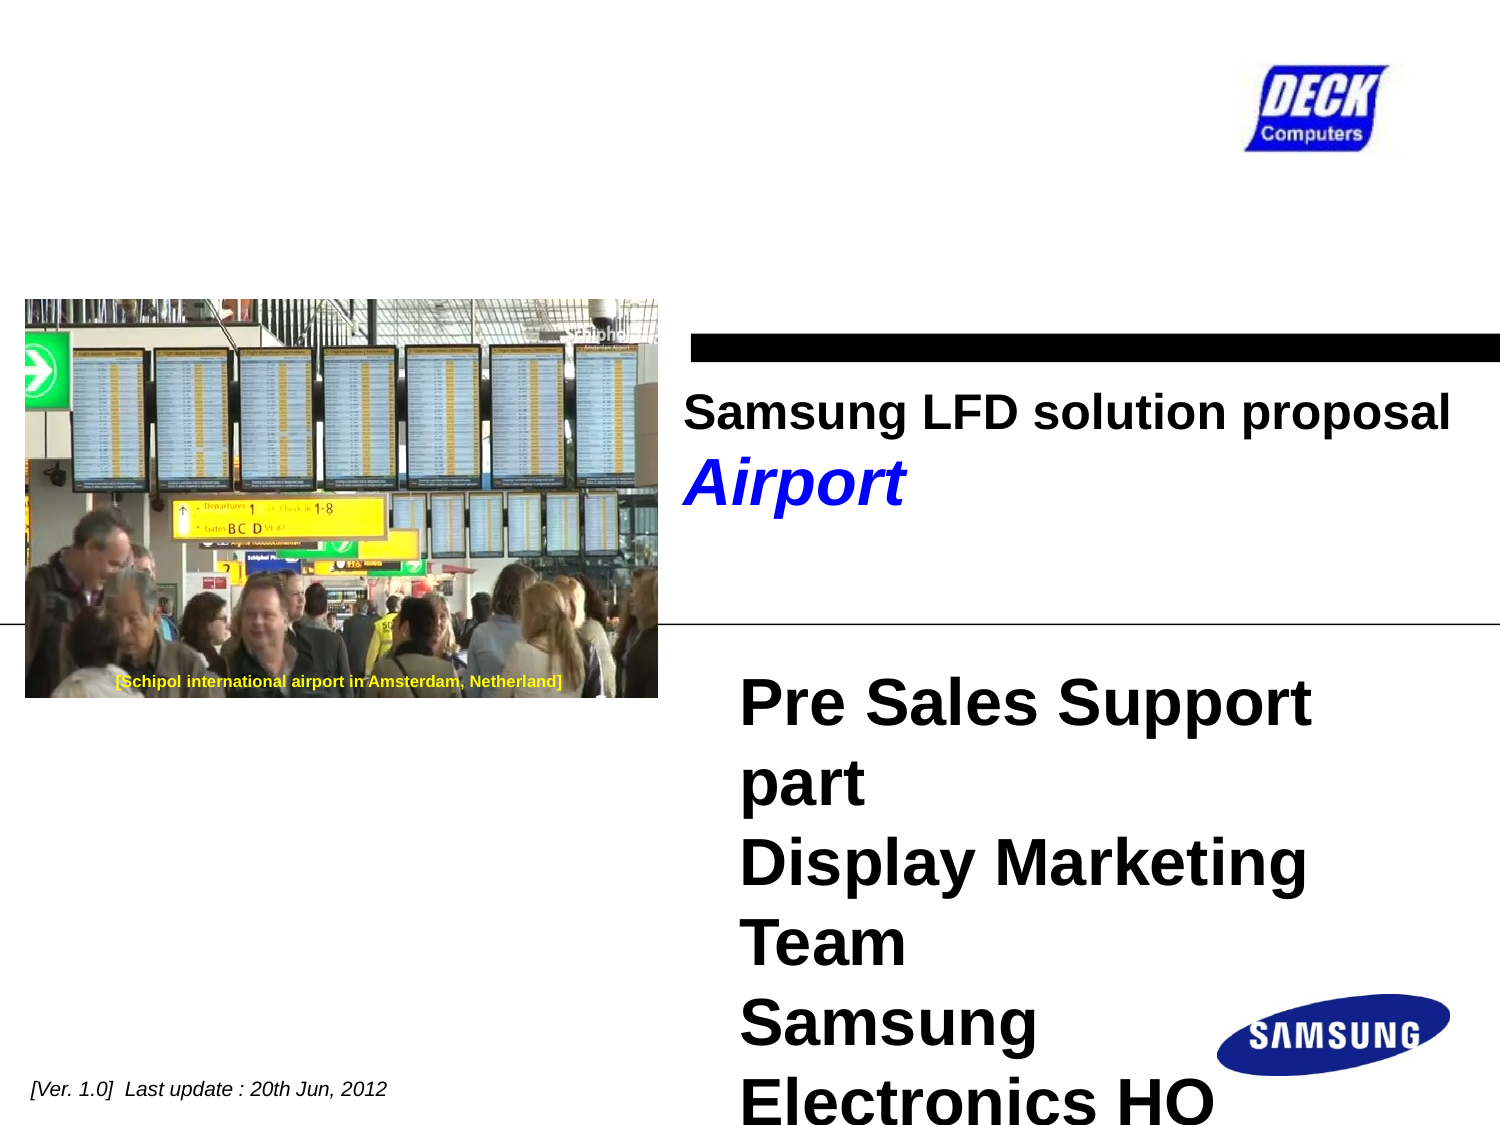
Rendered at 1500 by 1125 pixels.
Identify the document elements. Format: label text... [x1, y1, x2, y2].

picture [1236, 34, 1433, 182]
subtitle Pre Sales Support part Display Marketing Team Samsung Electronics HQ [724, 651, 1398, 814]
picture [1217, 994, 1450, 1076]
picture [25, 299, 658, 698]
title Samsung LFD solution proposal Airport [668, 384, 1476, 572]
text_box [Ver. 1.0] Last update : 20th Jun, 2012 [14, 1066, 671, 1113]
